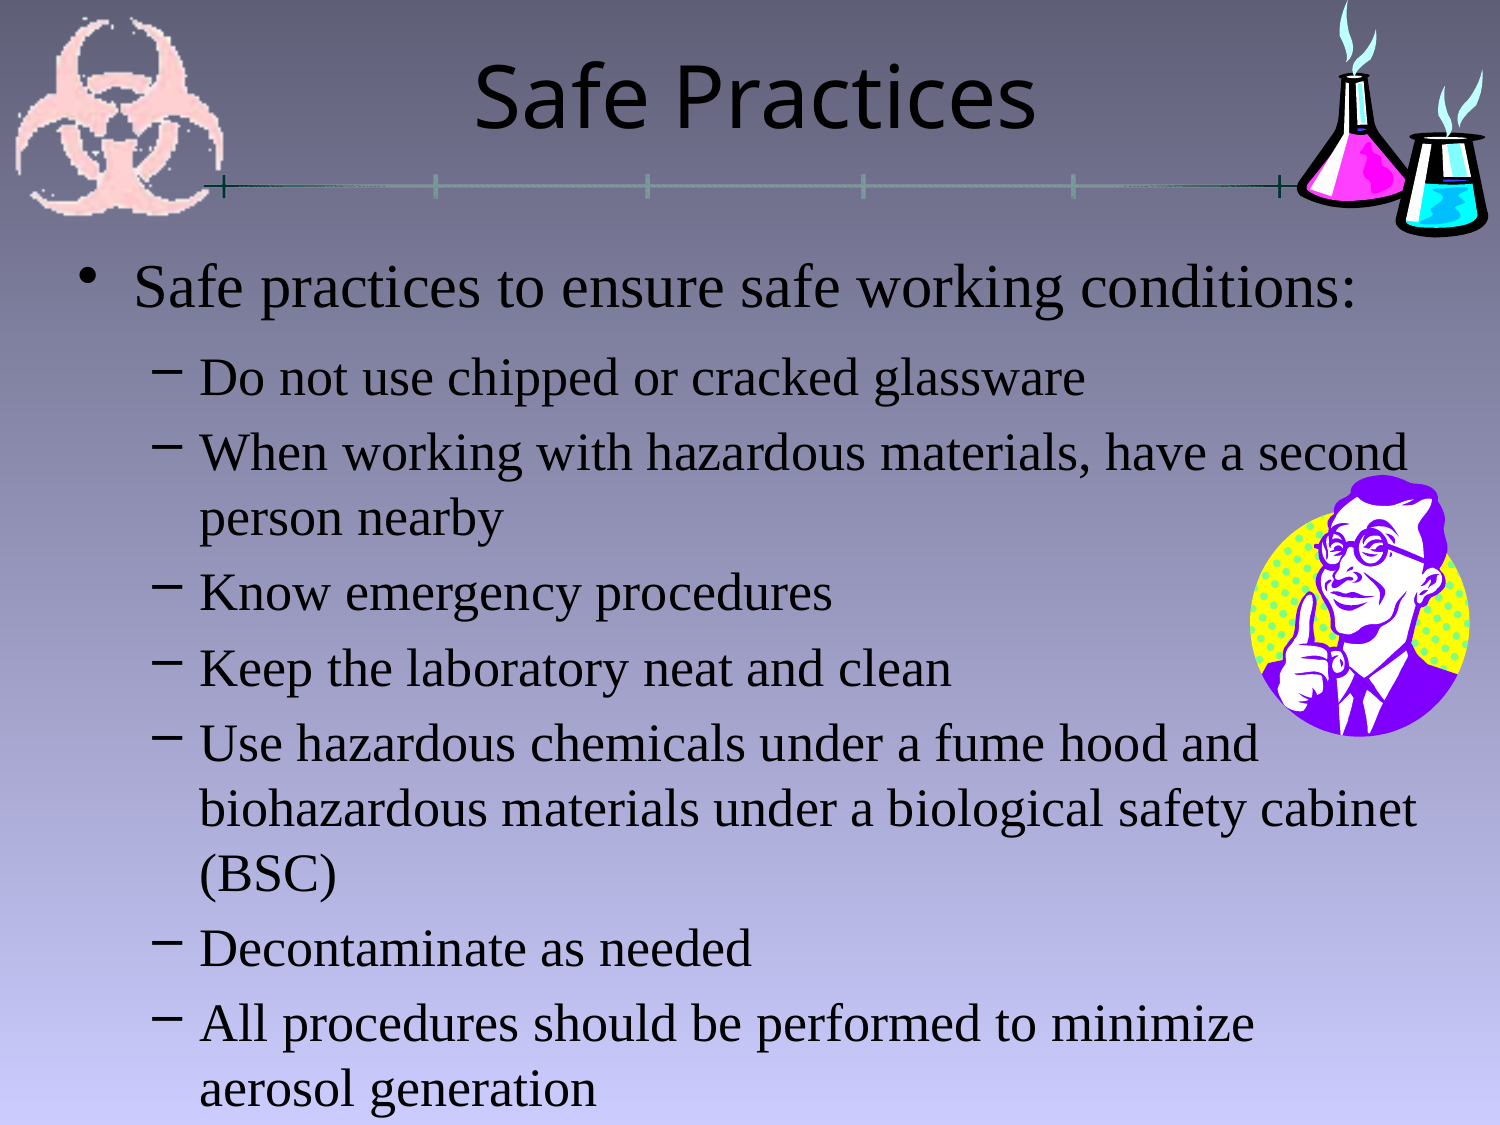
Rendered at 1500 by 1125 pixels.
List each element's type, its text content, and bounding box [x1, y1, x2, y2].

list Safe practices to ensure safe working conditions: Do not use chipped or cracked glassware When working with hazardous materials, have a second person nearby Know emergency procedures Keep the laboratory neat and clean Use hazardous chemicals under a fume hood and biohazardous materials under a biological safety cabinet (BSC) Decontaminate as needed All procedures should be performed to minimize aerosol generation [62, 237, 1438, 1088]
picture [1249, 474, 1470, 737]
picture [0, 0, 1325, 233]
title Safe Practices [224, 0, 1288, 188]
